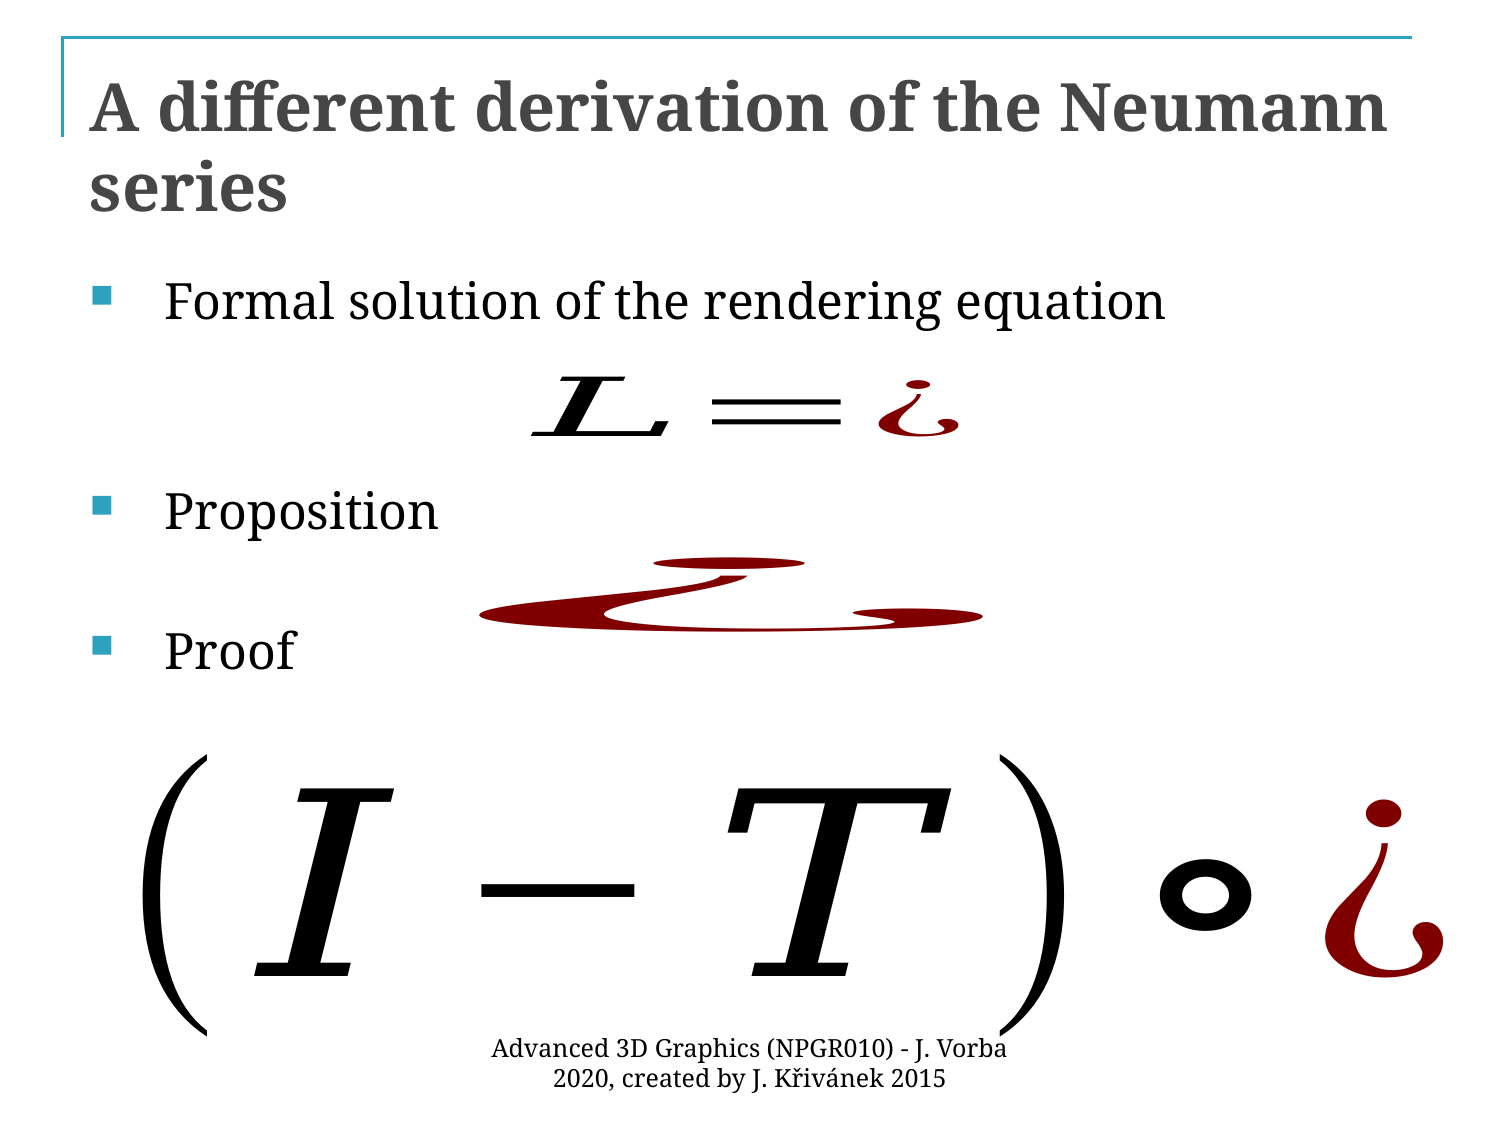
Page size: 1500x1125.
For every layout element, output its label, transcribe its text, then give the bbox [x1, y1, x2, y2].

list Formal solution of the rendering equation Proposition Proof [74, 262, 1426, 1006]
title A different derivation of the Neumann series [74, 45, 1426, 244]
footer Advanced 3D Graphics (NPGR010) - J. Vorba 2020, created by J. Křivánek 2015 [442, 1024, 1058, 1101]
